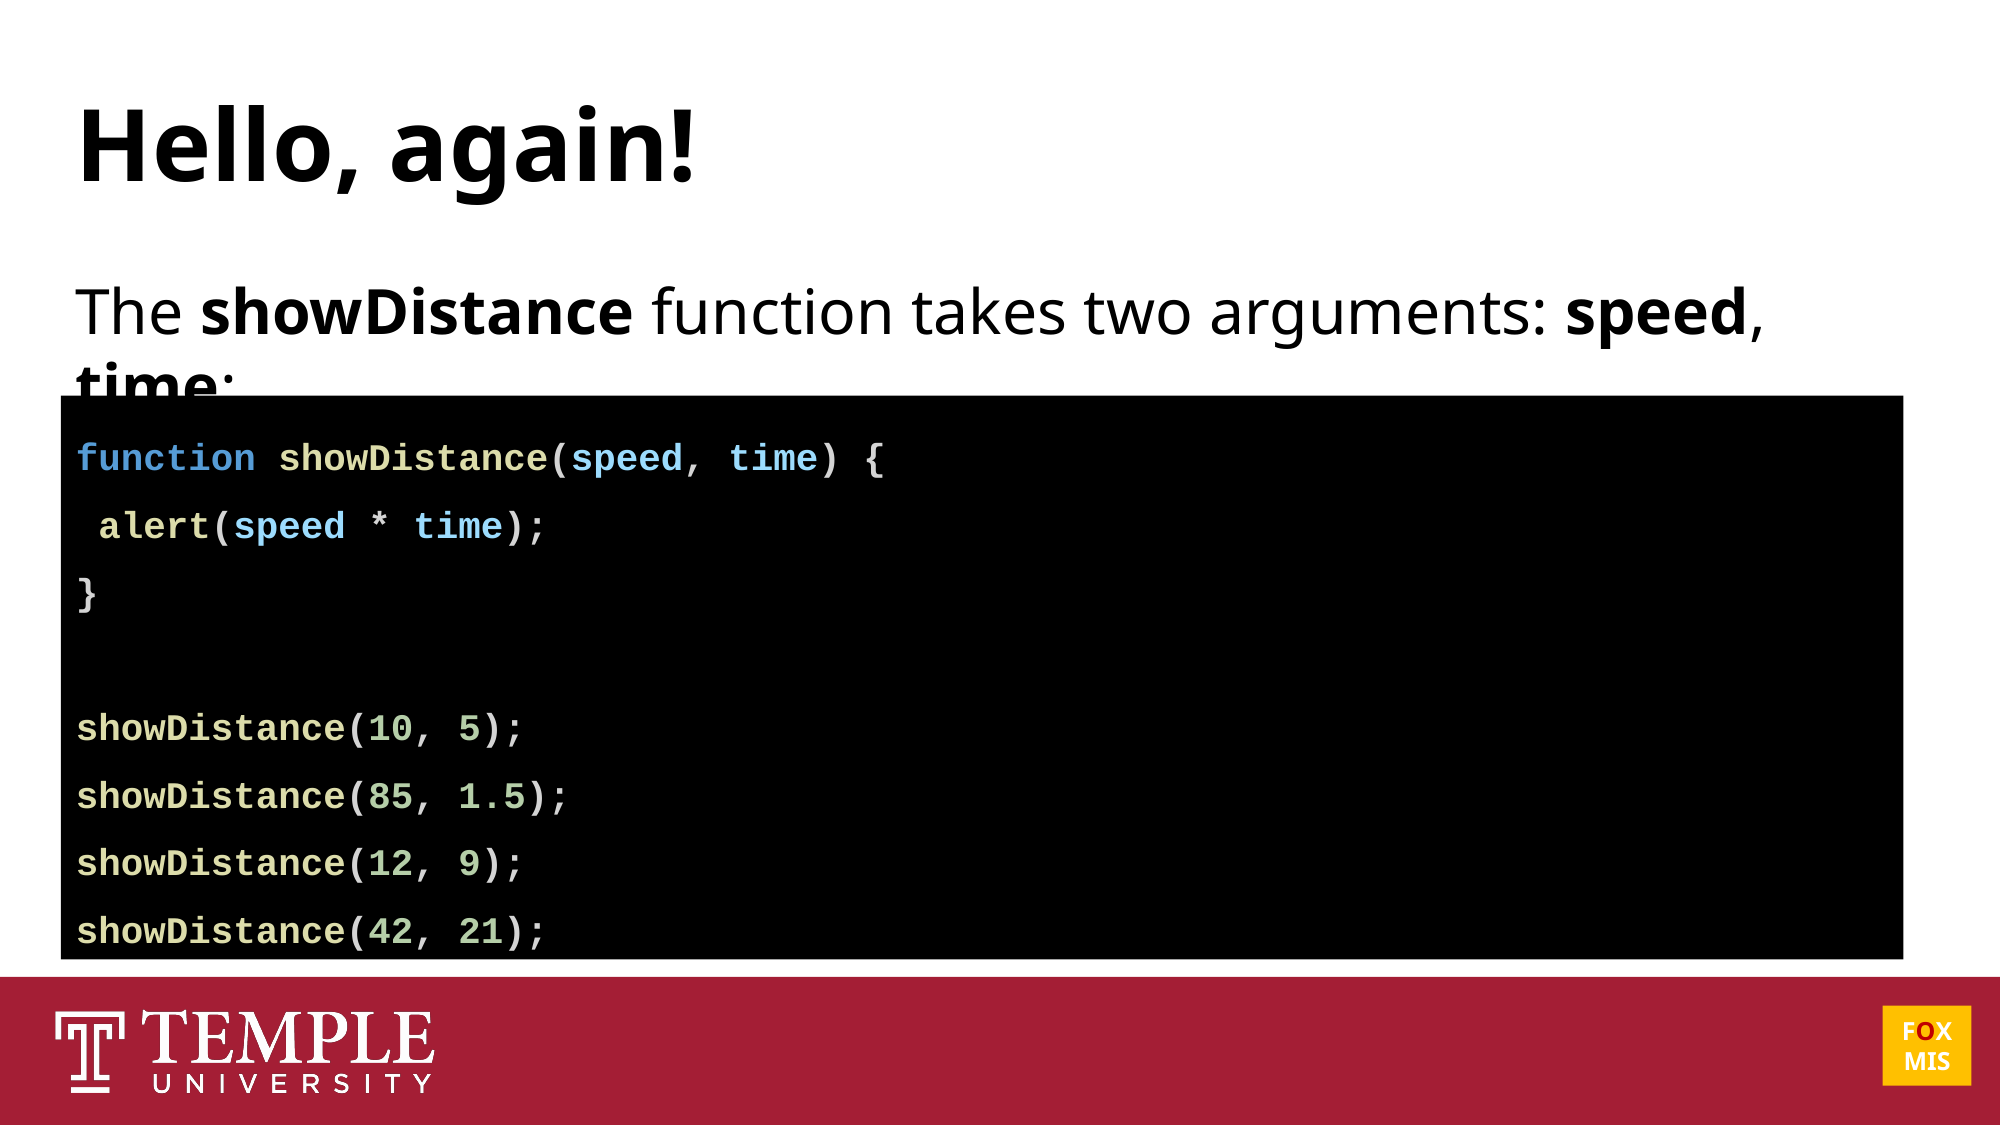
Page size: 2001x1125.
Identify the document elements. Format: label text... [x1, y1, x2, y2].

text_box FOX MIS [1881, 1004, 1973, 1088]
picture [54, 1008, 435, 1094]
text_box function showDistance(speed, time) { alert(speed * time); } showDistance(10, 5); showDistance(85, 1.5); showDistance(12, 9); showDistance(42, 21); [60, 395, 1904, 960]
text_box The showDistance function takes two arguments: speed, time: [67, 264, 1924, 350]
text_box Hello, again! [60, 66, 1852, 241]
